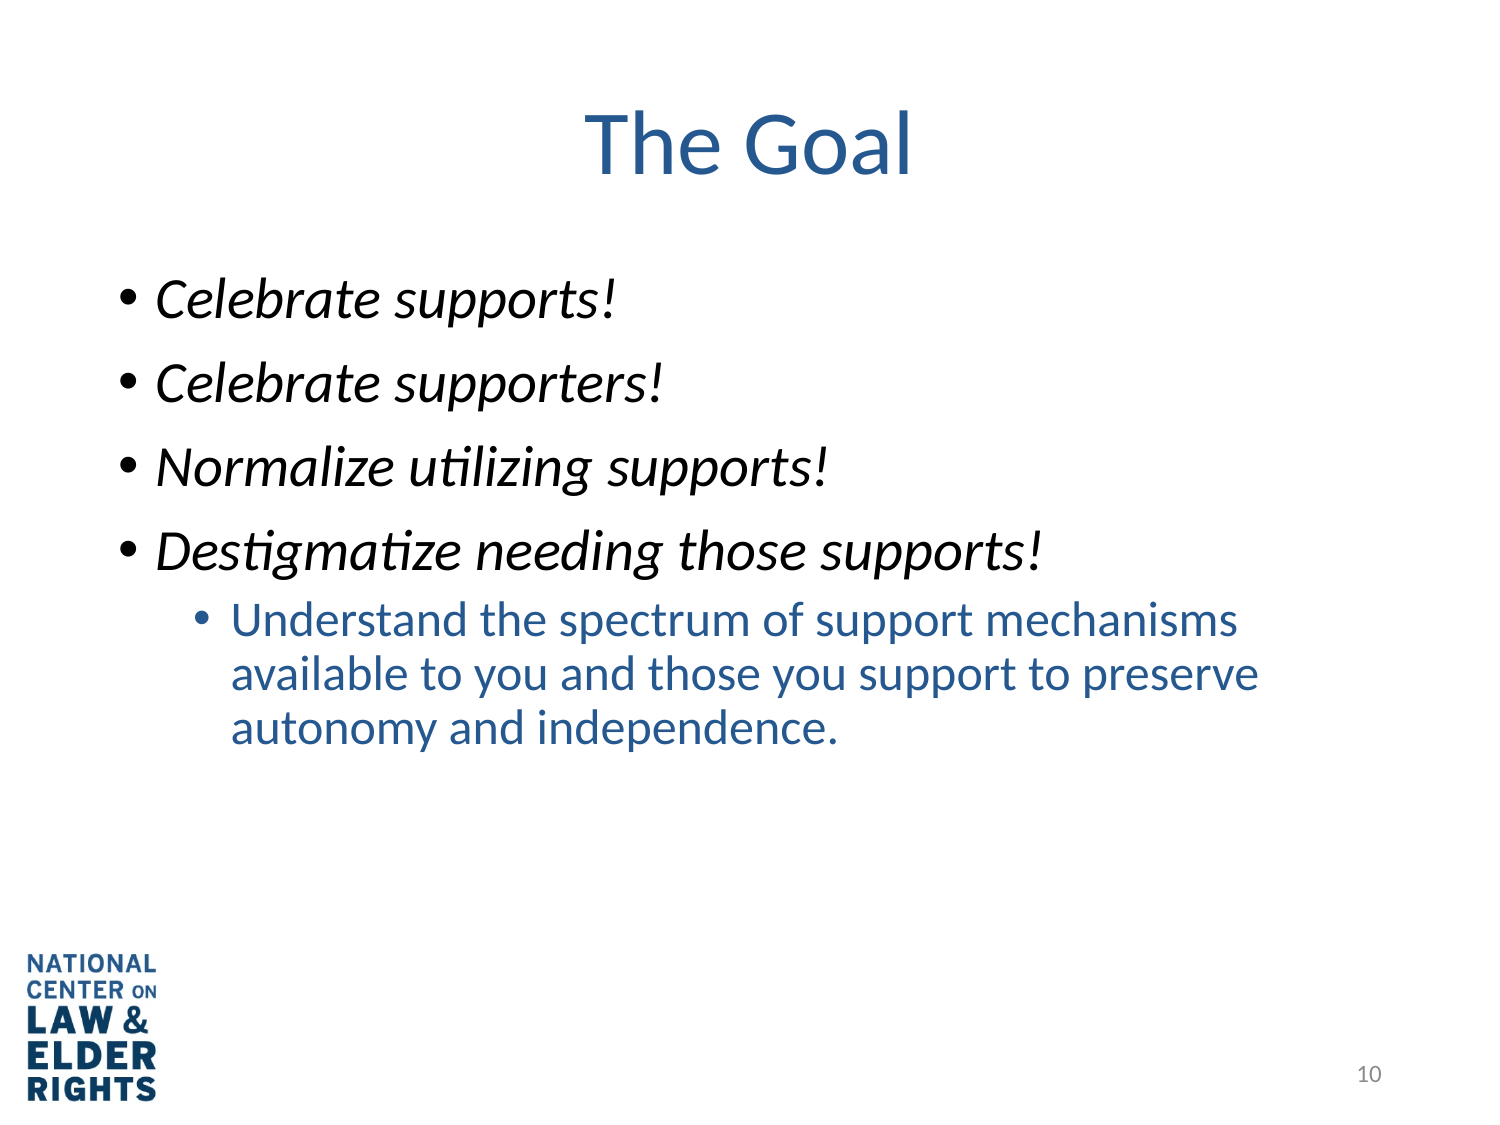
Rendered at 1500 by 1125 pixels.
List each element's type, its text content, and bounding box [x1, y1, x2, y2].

picture [5, 929, 177, 1124]
list Celebrate supports! Celebrate supporters! Normalize utilizing supports! Destigmatize needing those supports! Understand the spectrum of support mechanisms available to you and those you support to preserve autonomy and independence. [103, 261, 1397, 1014]
title The Goal [103, 59, 1397, 229]
slide_number 10 [1059, 1042, 1397, 1103]
